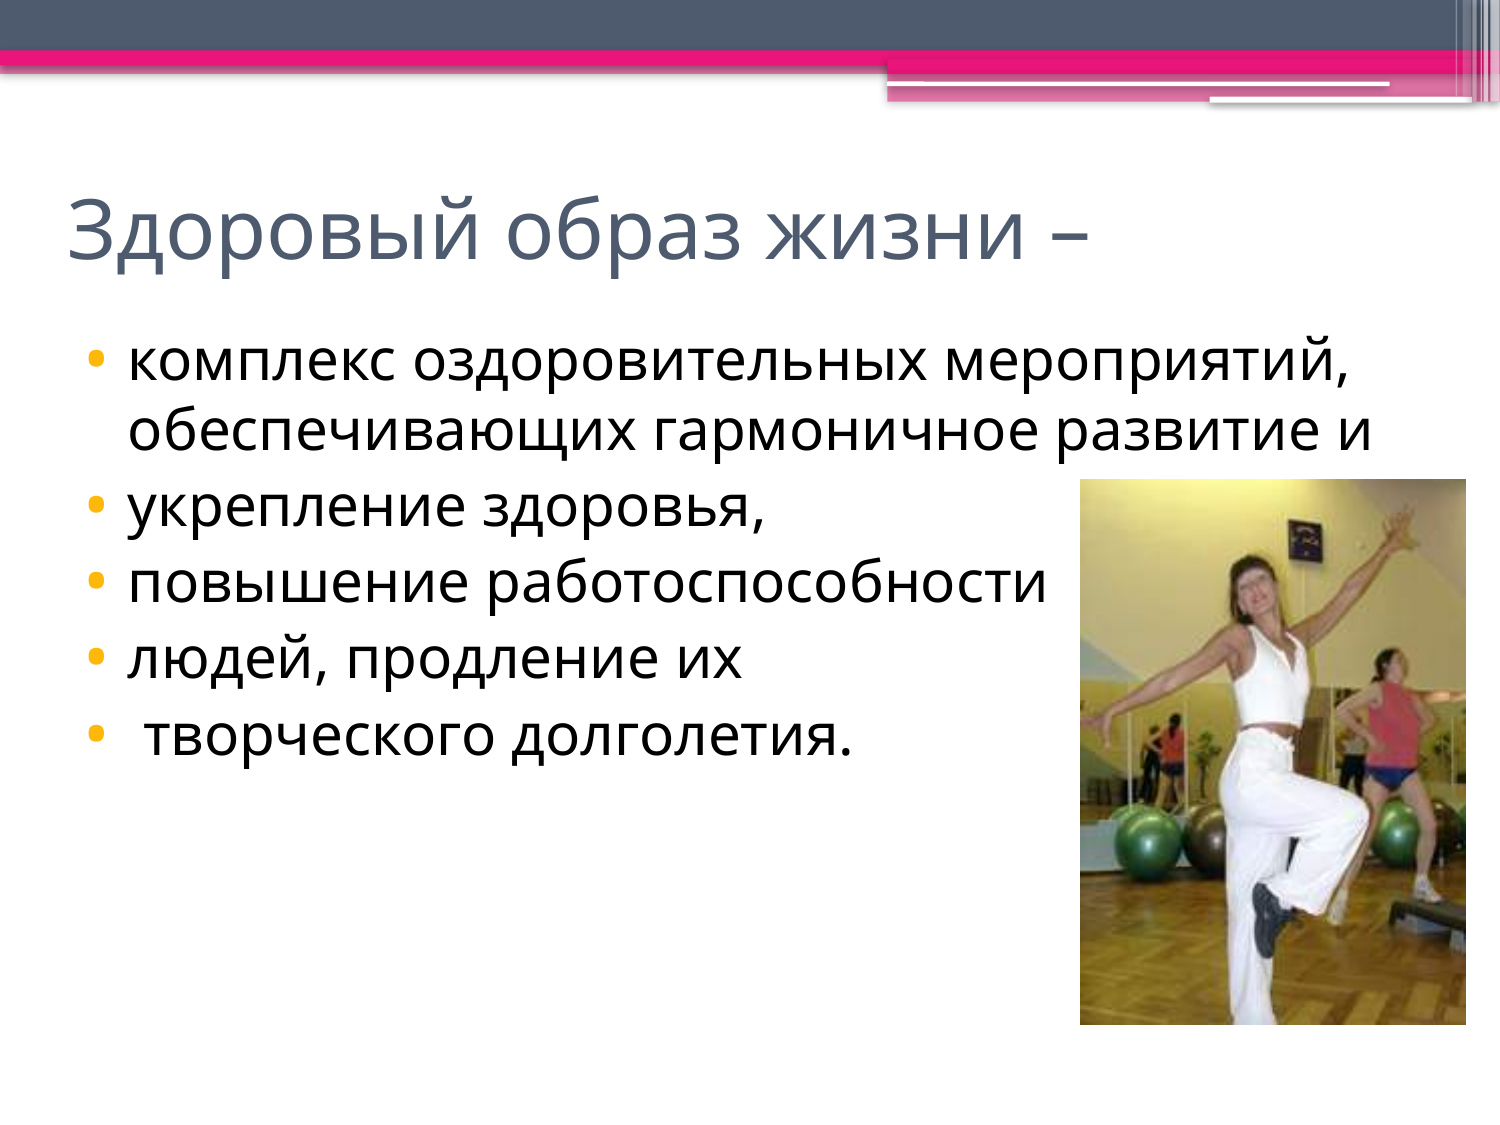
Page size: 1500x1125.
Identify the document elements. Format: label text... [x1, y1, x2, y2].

title Здоровый образ жизни – [53, 125, 1404, 314]
picture [1080, 479, 1467, 1026]
list комплекс оздоровительных мероприятий, обеспечивающих гармоничное развитие и укрепление здоровья, повышение работоспособности людей, продление их творческого долголетия. [53, 314, 1404, 1024]
